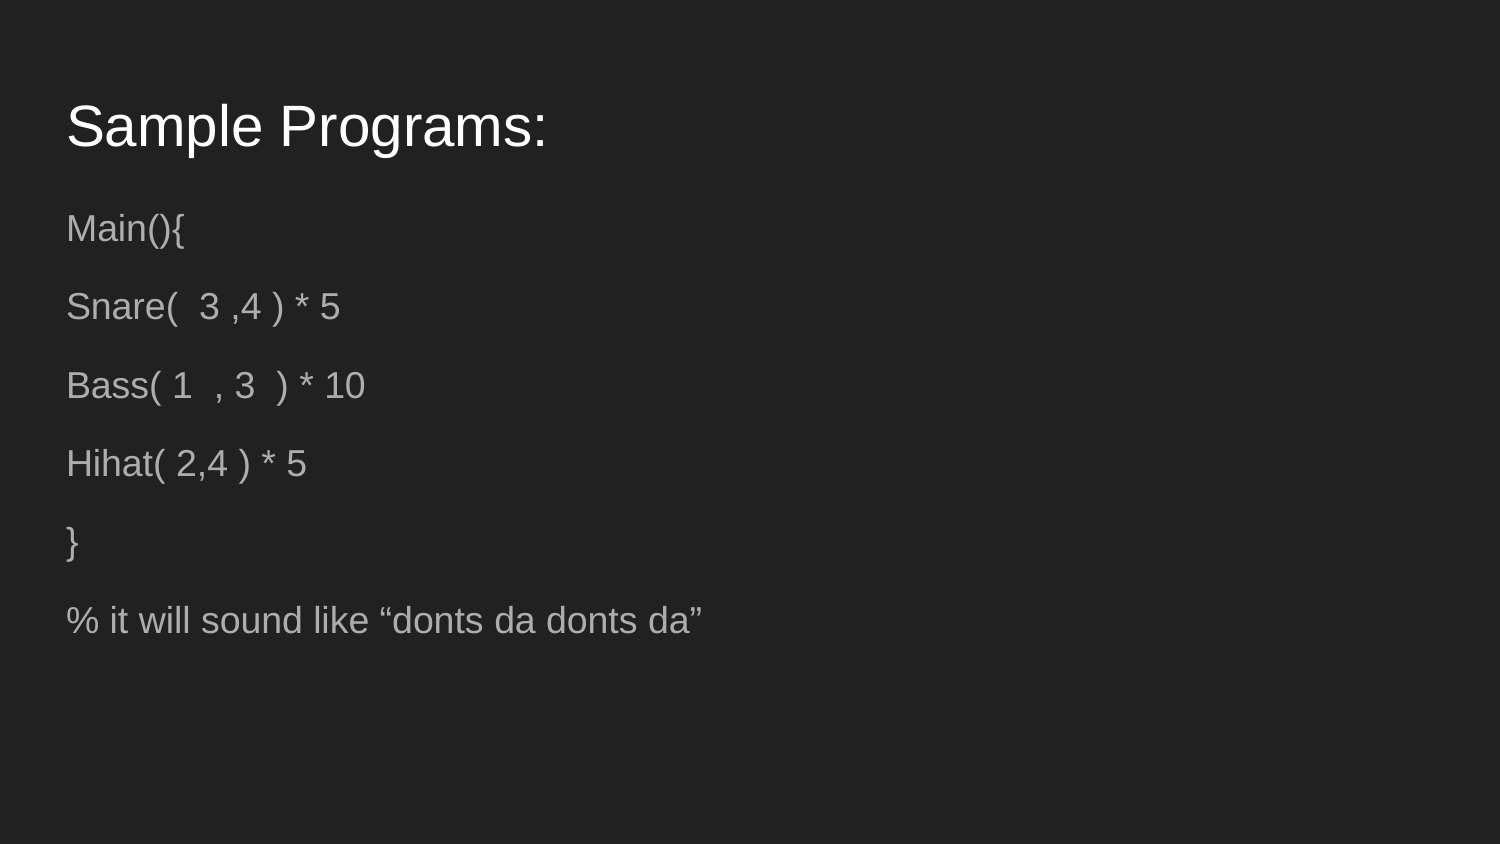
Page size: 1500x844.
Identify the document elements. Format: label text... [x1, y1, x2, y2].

title Sample Programs: [51, 72, 1449, 167]
list Main(){ Snare( 3 ,4 ) * 5 Bass( 1 , 3 ) * 10 Hihat( 2,4 ) * 5 } % it will sound like “donts da donts da” [51, 189, 1449, 750]
